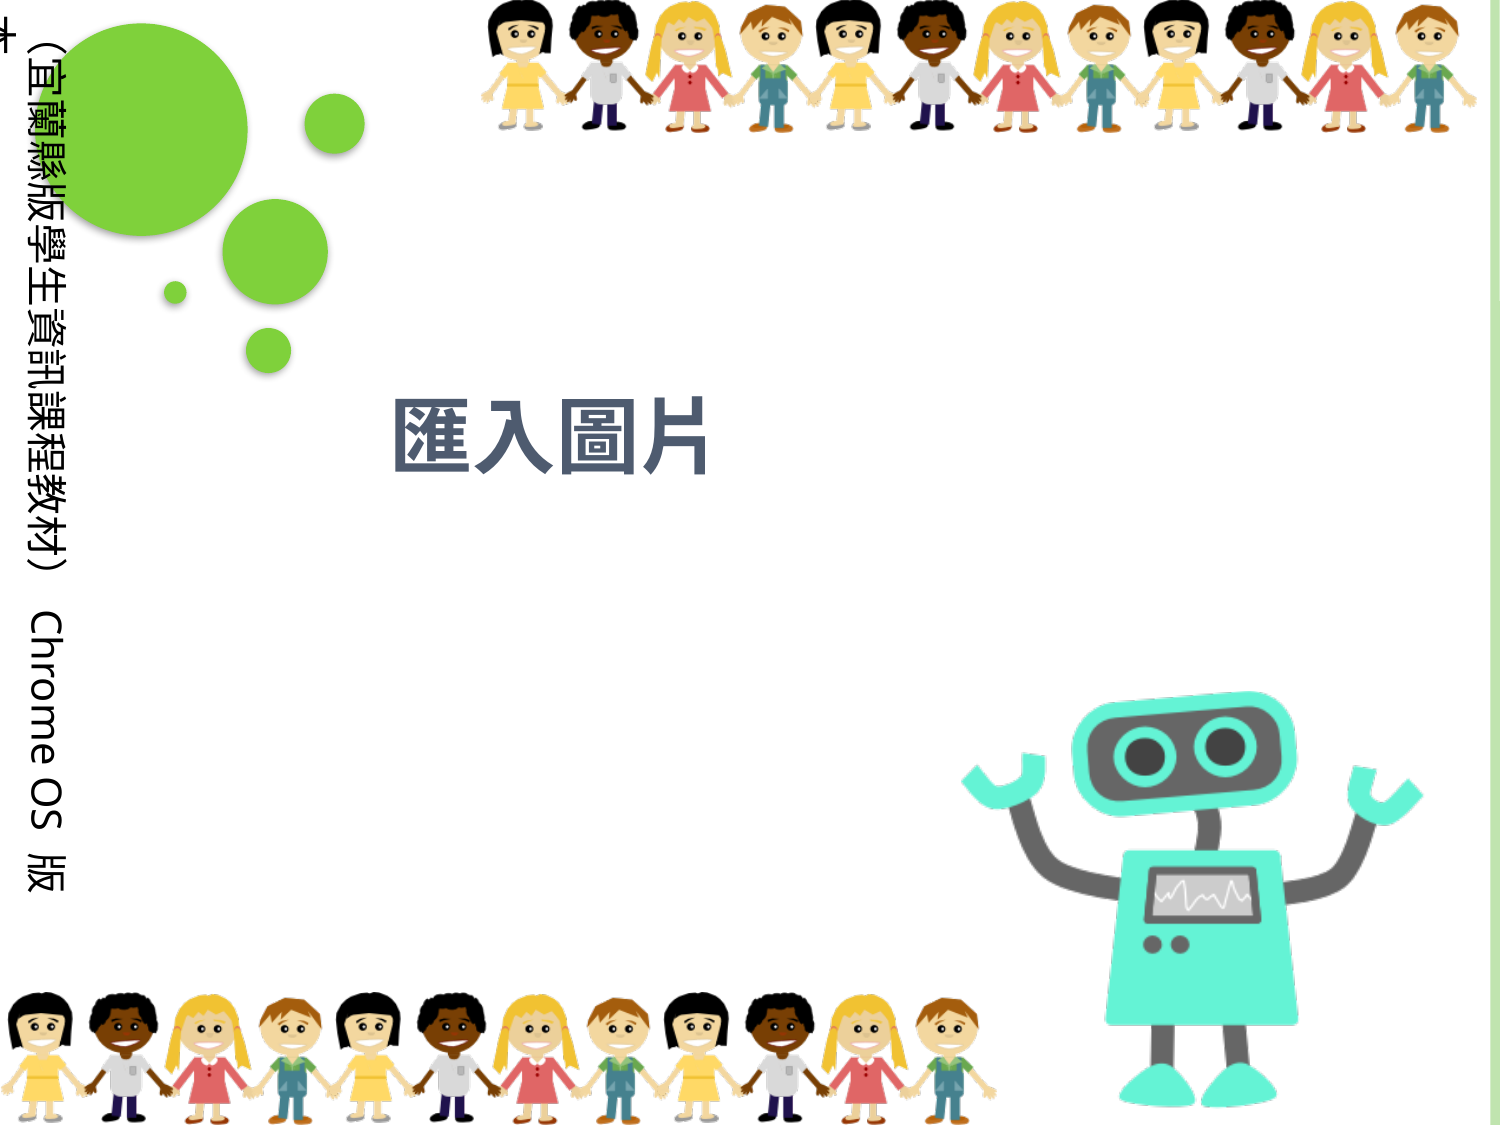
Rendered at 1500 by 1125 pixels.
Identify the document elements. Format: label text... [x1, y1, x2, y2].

picture [0, 691, 1425, 1125]
title 匯入圖片 [375, 180, 1388, 492]
picture [480, 0, 1477, 133]
